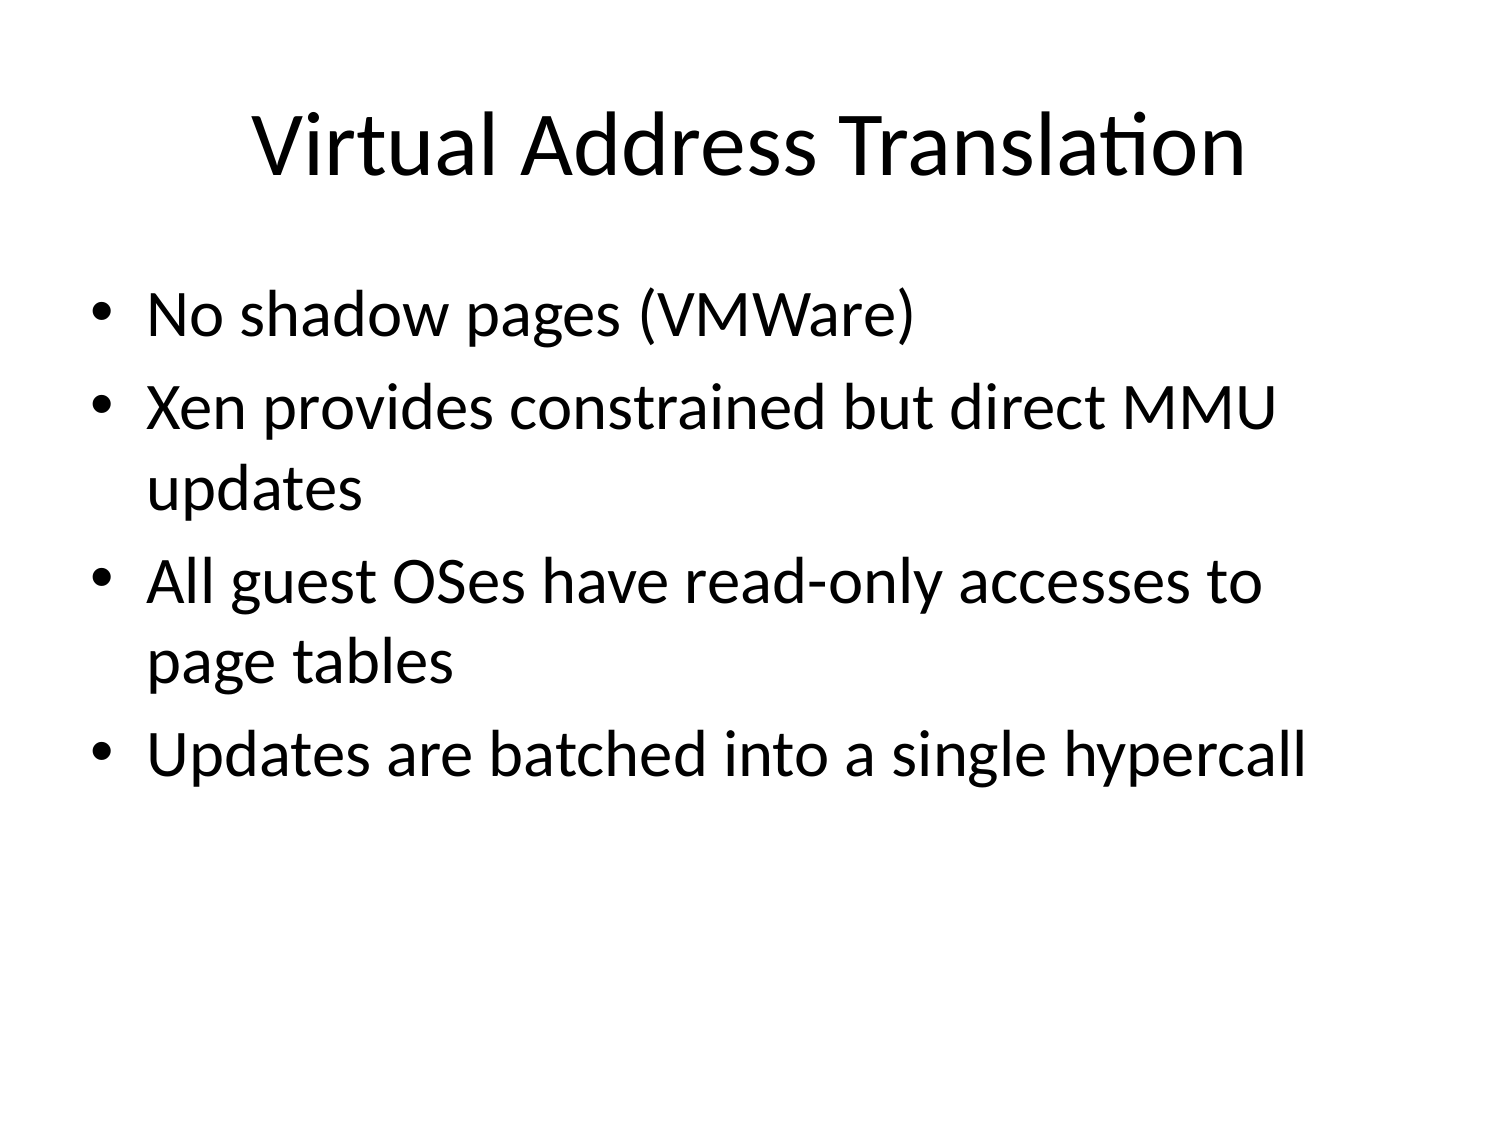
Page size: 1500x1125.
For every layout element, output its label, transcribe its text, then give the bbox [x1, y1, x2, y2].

list No shadow pages (VMWare) Xen provides constrained but direct MMU updates All guest OSes have read-only accesses to page tables Updates are batched into a single hypercall [75, 262, 1425, 1005]
title Virtual Address Translation [75, 45, 1425, 233]
